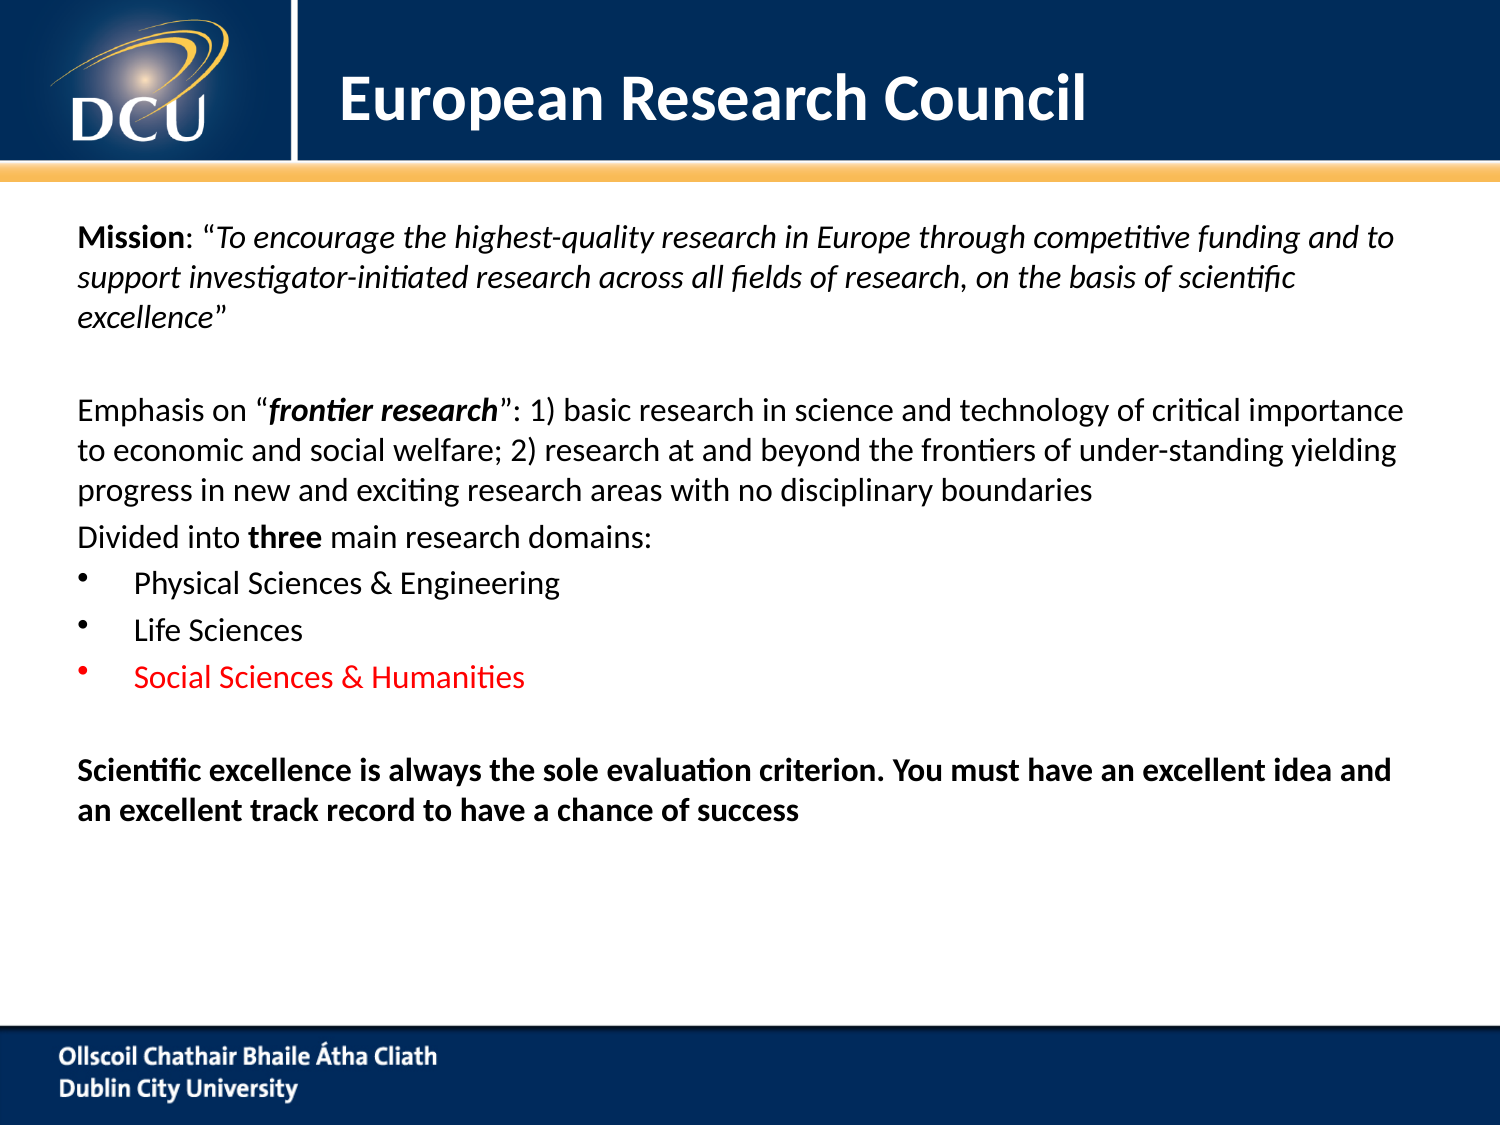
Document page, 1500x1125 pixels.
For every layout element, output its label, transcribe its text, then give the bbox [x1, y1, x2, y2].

title European Research Council [324, 50, 1438, 138]
picture [0, 0, 1500, 182]
picture [0, 925, 1500, 1125]
list Mission: “To encourage the highest-quality research in Europe through competitive funding and to support investigator-initiated research across all fields of research, on the basis of scientific excellence” Emphasis on “frontier research”: 1) basic research in science and technology of critical importance to economic and social welfare; 2) research at and beyond the frontiers of under-standing yielding progress in new and exciting research areas with no disciplinary boundaries Divided into three main research domains: Physical Sciences & Engineering Life Sciences Social Sciences & Humanities Scientific excellence is always the sole evaluation criterion. You must have an excellent idea and an excellent track record to have a chance of success [62, 208, 1438, 825]
